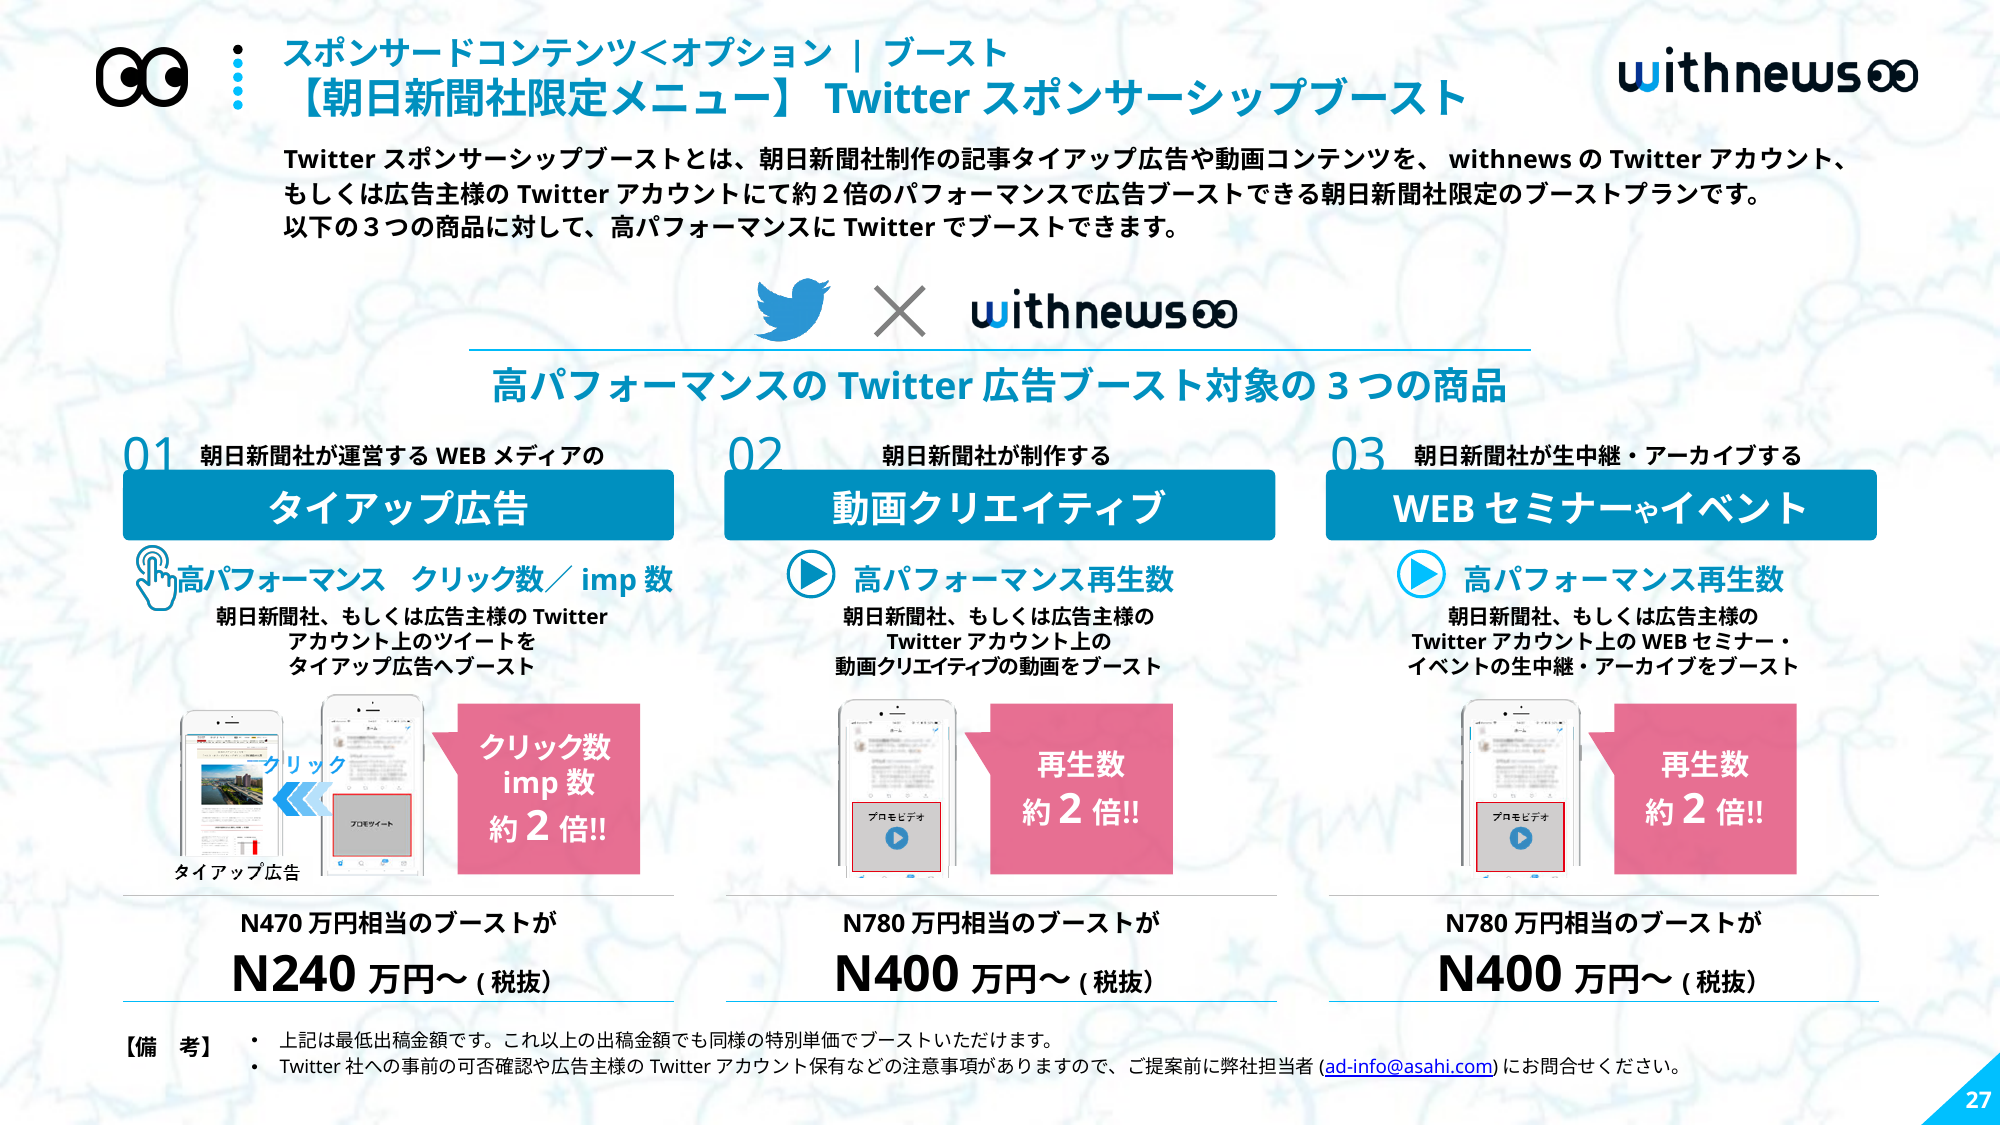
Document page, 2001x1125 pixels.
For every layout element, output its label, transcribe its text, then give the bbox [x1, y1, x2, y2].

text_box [754, 264, 1246, 349]
text_box クリック数imp数 約2倍‼ [456, 701, 643, 877]
text_box 再生数 約2倍‼ [980, 701, 1175, 877]
text_box 高パフォーマンス再生数 [838, 553, 1218, 603]
text_box 朝日新聞社、もしくは広告主様のTwitter アカウント上のツイートを タイアップ広告へブースト [111, 603, 714, 663]
text_box 高パフォーマンスのTwitter広告ブースト対象の3つの商品 [514, 359, 1485, 395]
text_box 動画クリエイティブ [722, 467, 1278, 543]
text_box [788, 550, 835, 598]
text_box 再生数 約2倍‼ [1608, 701, 1799, 877]
slide_number 26 [1952, 1085, 2000, 1116]
picture [0, 0, 2000, 1125]
text_box 01 [107, 416, 195, 492]
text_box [122, 895, 675, 1005]
text_box 03 [1315, 416, 1403, 492]
text_box タイアップ広告 [120, 467, 676, 543]
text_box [95, 1020, 1957, 1086]
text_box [725, 895, 1277, 1005]
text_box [1398, 550, 1445, 598]
text_box 02 [713, 416, 800, 492]
text_box 高パフォーマンス クリック数／imp数 [182, 553, 701, 603]
text_box 朝日新聞社が生中継・アーカイブする [1391, 436, 1828, 470]
text_box 朝日新聞社、もしくは広告主様の Twitterアカウント上の 動画クリエイティブの動画をブースト [764, 603, 1235, 663]
text_box WEBセミナーやイベント [1323, 467, 1879, 543]
text_box 朝日新聞社が制作する [779, 436, 1216, 470]
text_box 朝日新聞社、もしくは広告主様の Twitterアカウント上のWEBセミナー・ イベントの生中継・アーカイブをブースト [1369, 603, 1839, 663]
text_box Twitterスポンサーシップブーストとは、朝日新聞社制作の記事タイアップ広告や動画コンテンツを、withnewsのTwitterアカウント、 もしくは広告主様のTwitterアカウントにて約２倍のパフォーマンスで広告ブーストできる朝日新聞社限定のブーストプランです。 以下の３つの商品に対して、高パフォーマンスにTwitterでブーストできます。 [281, 137, 1886, 242]
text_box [1328, 895, 1880, 1005]
title スポンサードコンテンツ＜オプション | ブースト 【朝日新聞社限定メニュー】Twitterスポンサーシップブースト [281, 19, 1495, 136]
text_box 朝日新聞社が運営するWEBメディアの [185, 436, 622, 470]
text_box 高パフォーマンス再生数 [1449, 553, 1828, 603]
